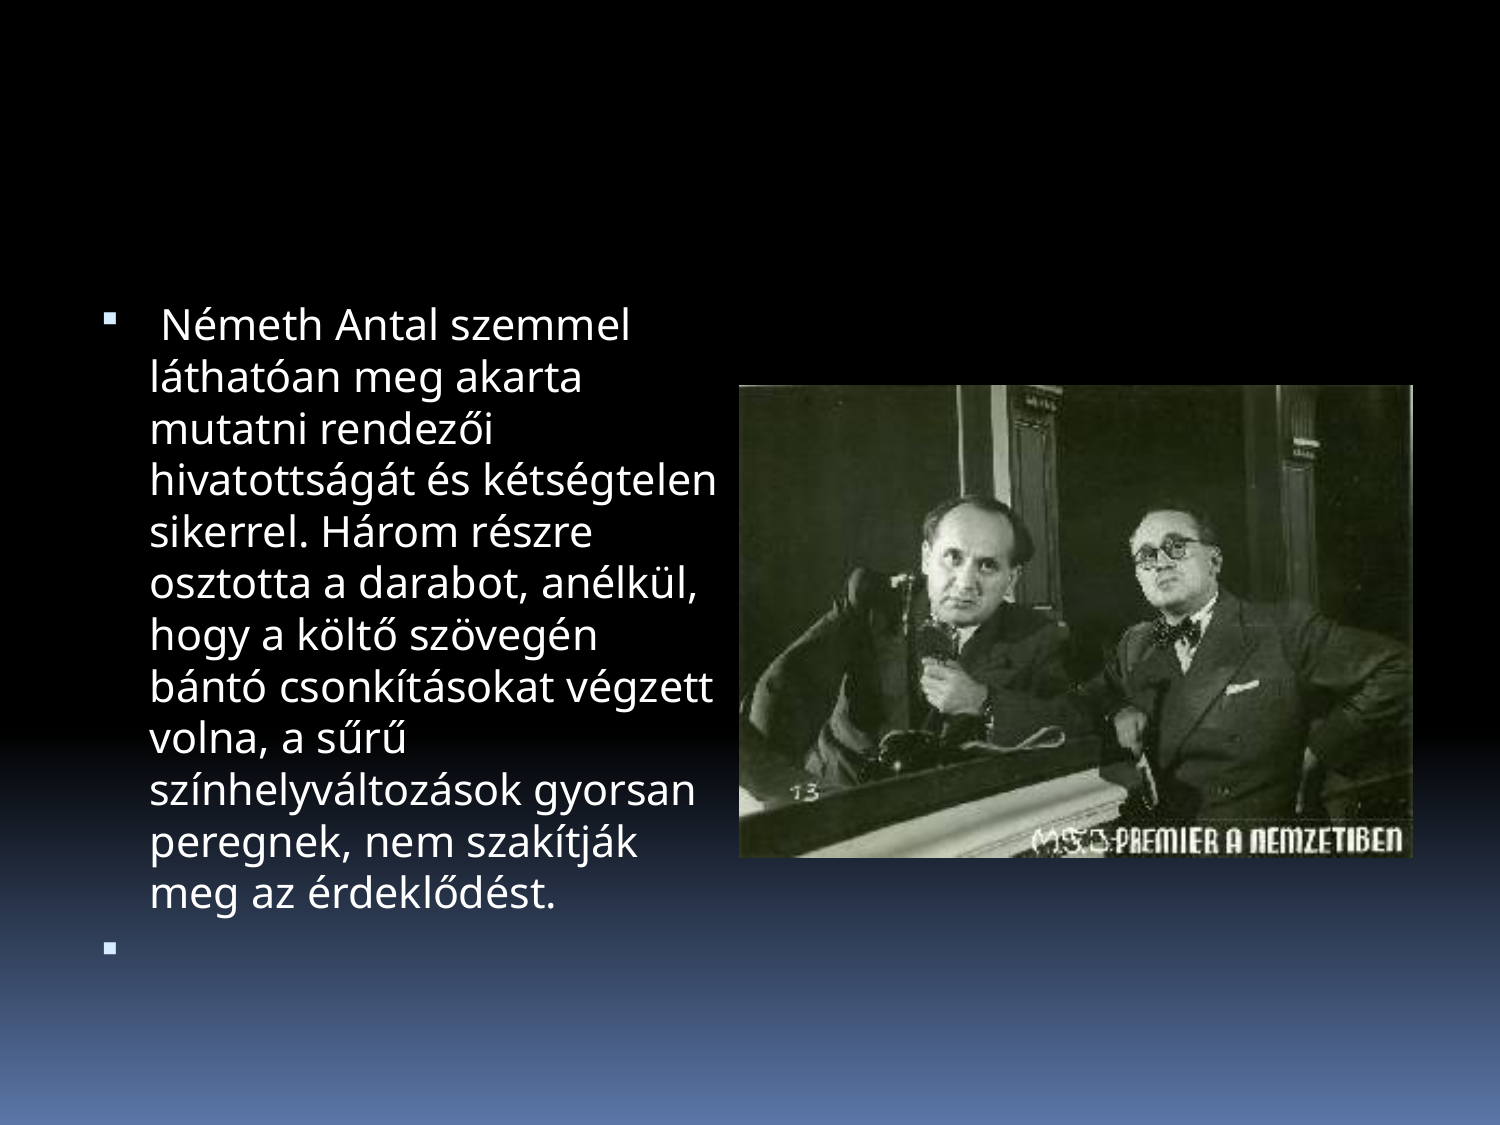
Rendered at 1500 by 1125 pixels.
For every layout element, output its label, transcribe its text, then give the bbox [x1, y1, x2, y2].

list Németh Antal szemmel láthatóan meg akarta mutatni rendezői hivatottságát és kétségtelen sikerrel. Három részre osztotta a darabot, anélkül, hogy a költő szövegén bántó csonkításokat végzett volna, a sűrű színhelyváltozások gyorsan peregnek, nem szakítják meg az érdeklődést. [76, 290, 739, 1033]
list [739, 384, 1414, 859]
